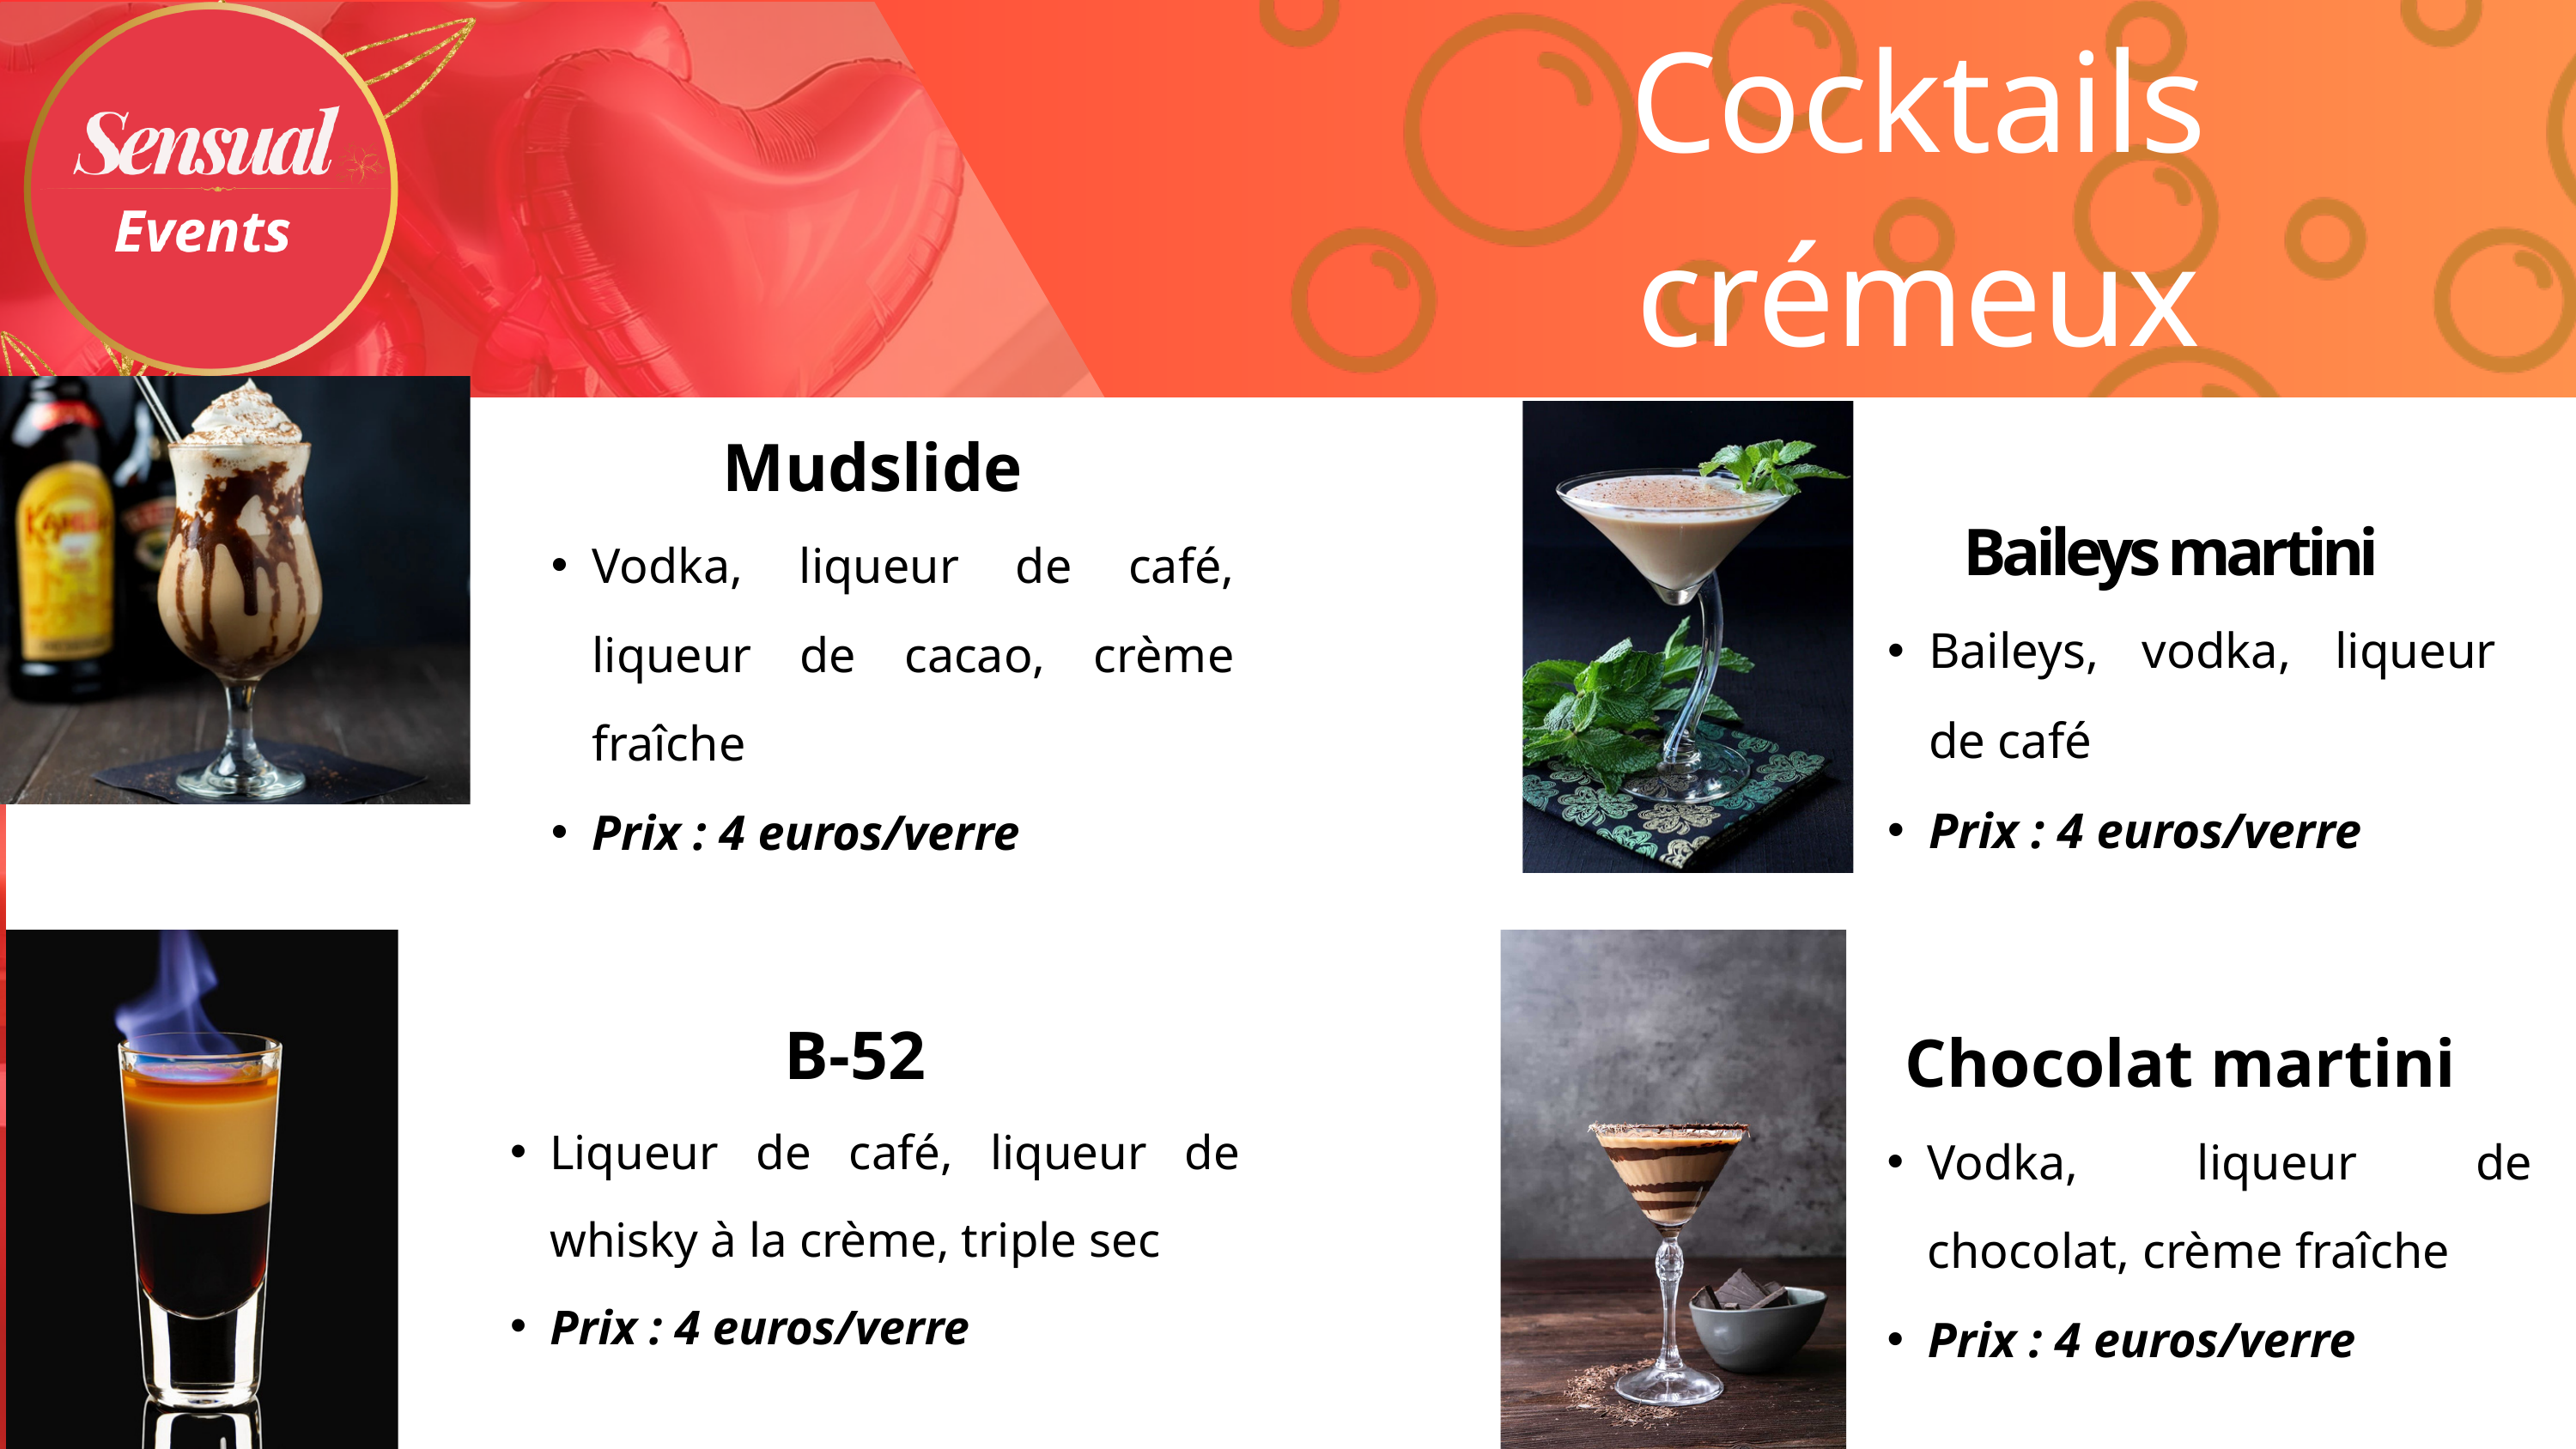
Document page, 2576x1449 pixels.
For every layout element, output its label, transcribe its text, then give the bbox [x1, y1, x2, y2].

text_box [0, 1, 1312, 399]
text_box [1311, 0, 2576, 394]
text_box Cocktails crémeux [1334, 0, 2504, 374]
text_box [23, 1, 398, 377]
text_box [5, 397, 2576, 1449]
